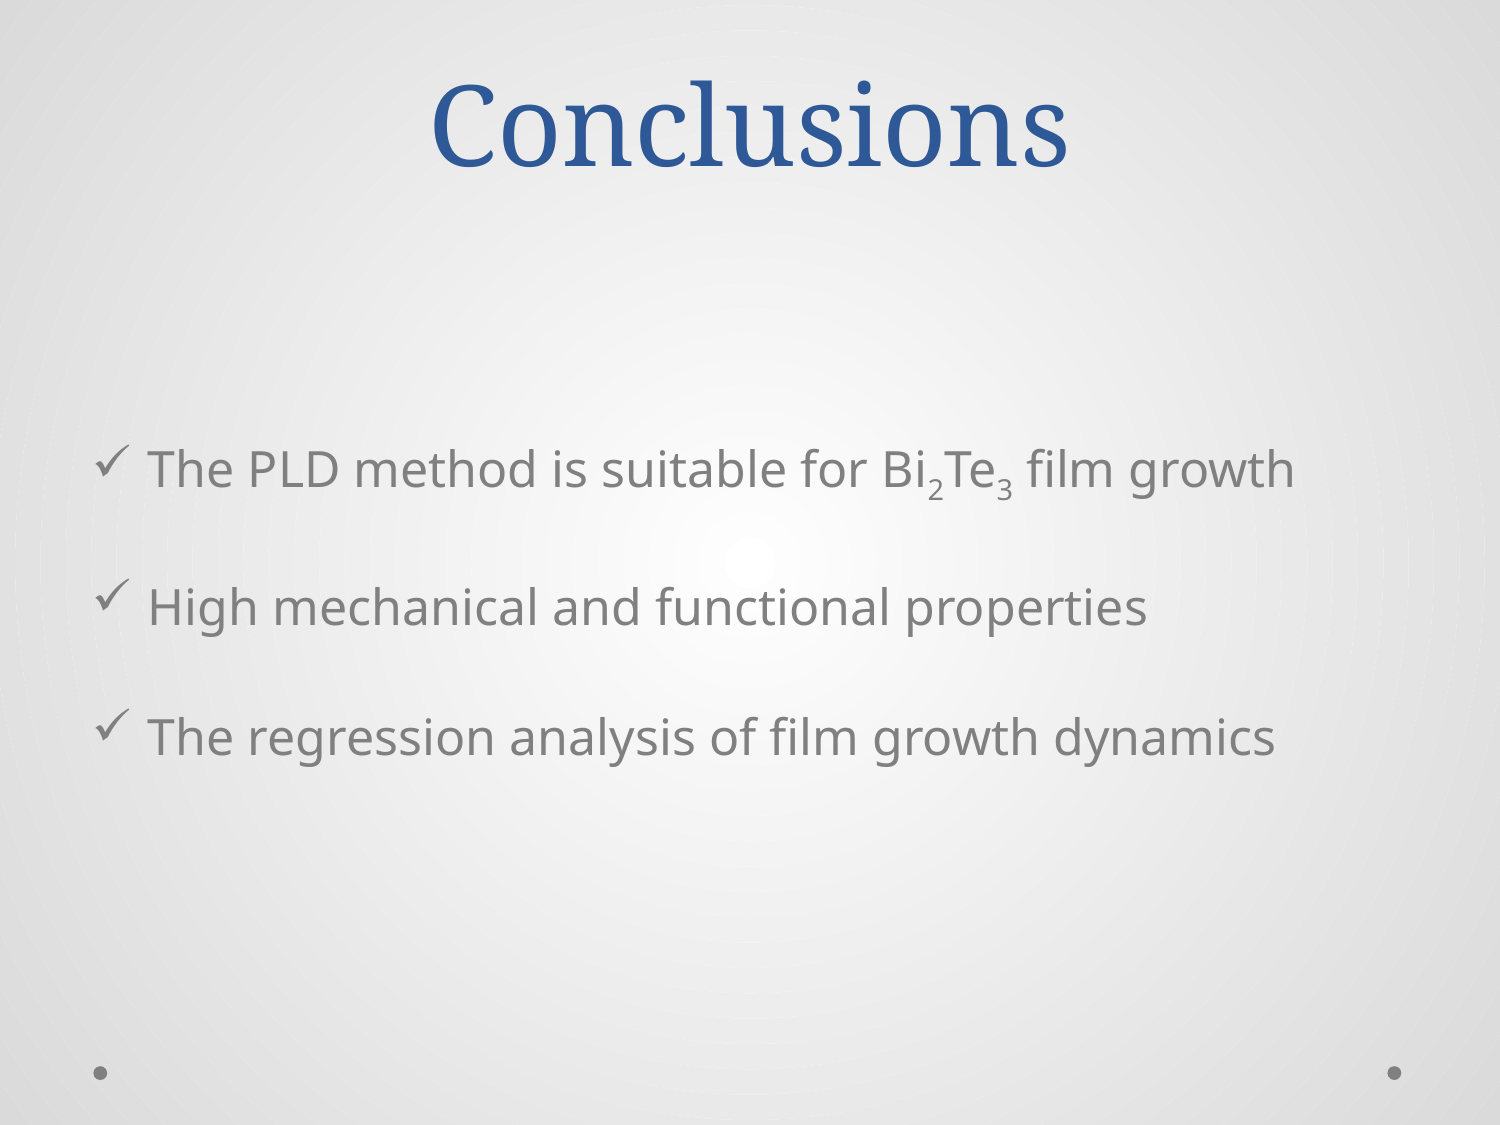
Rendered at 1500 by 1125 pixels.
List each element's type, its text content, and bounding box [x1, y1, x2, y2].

title Conclusions [75, 0, 1425, 197]
list The PLD method is suitable for Bi2Te3 film growth High mechanical and functional properties The regression analysis of film growth dynamics [76, 361, 1427, 898]
